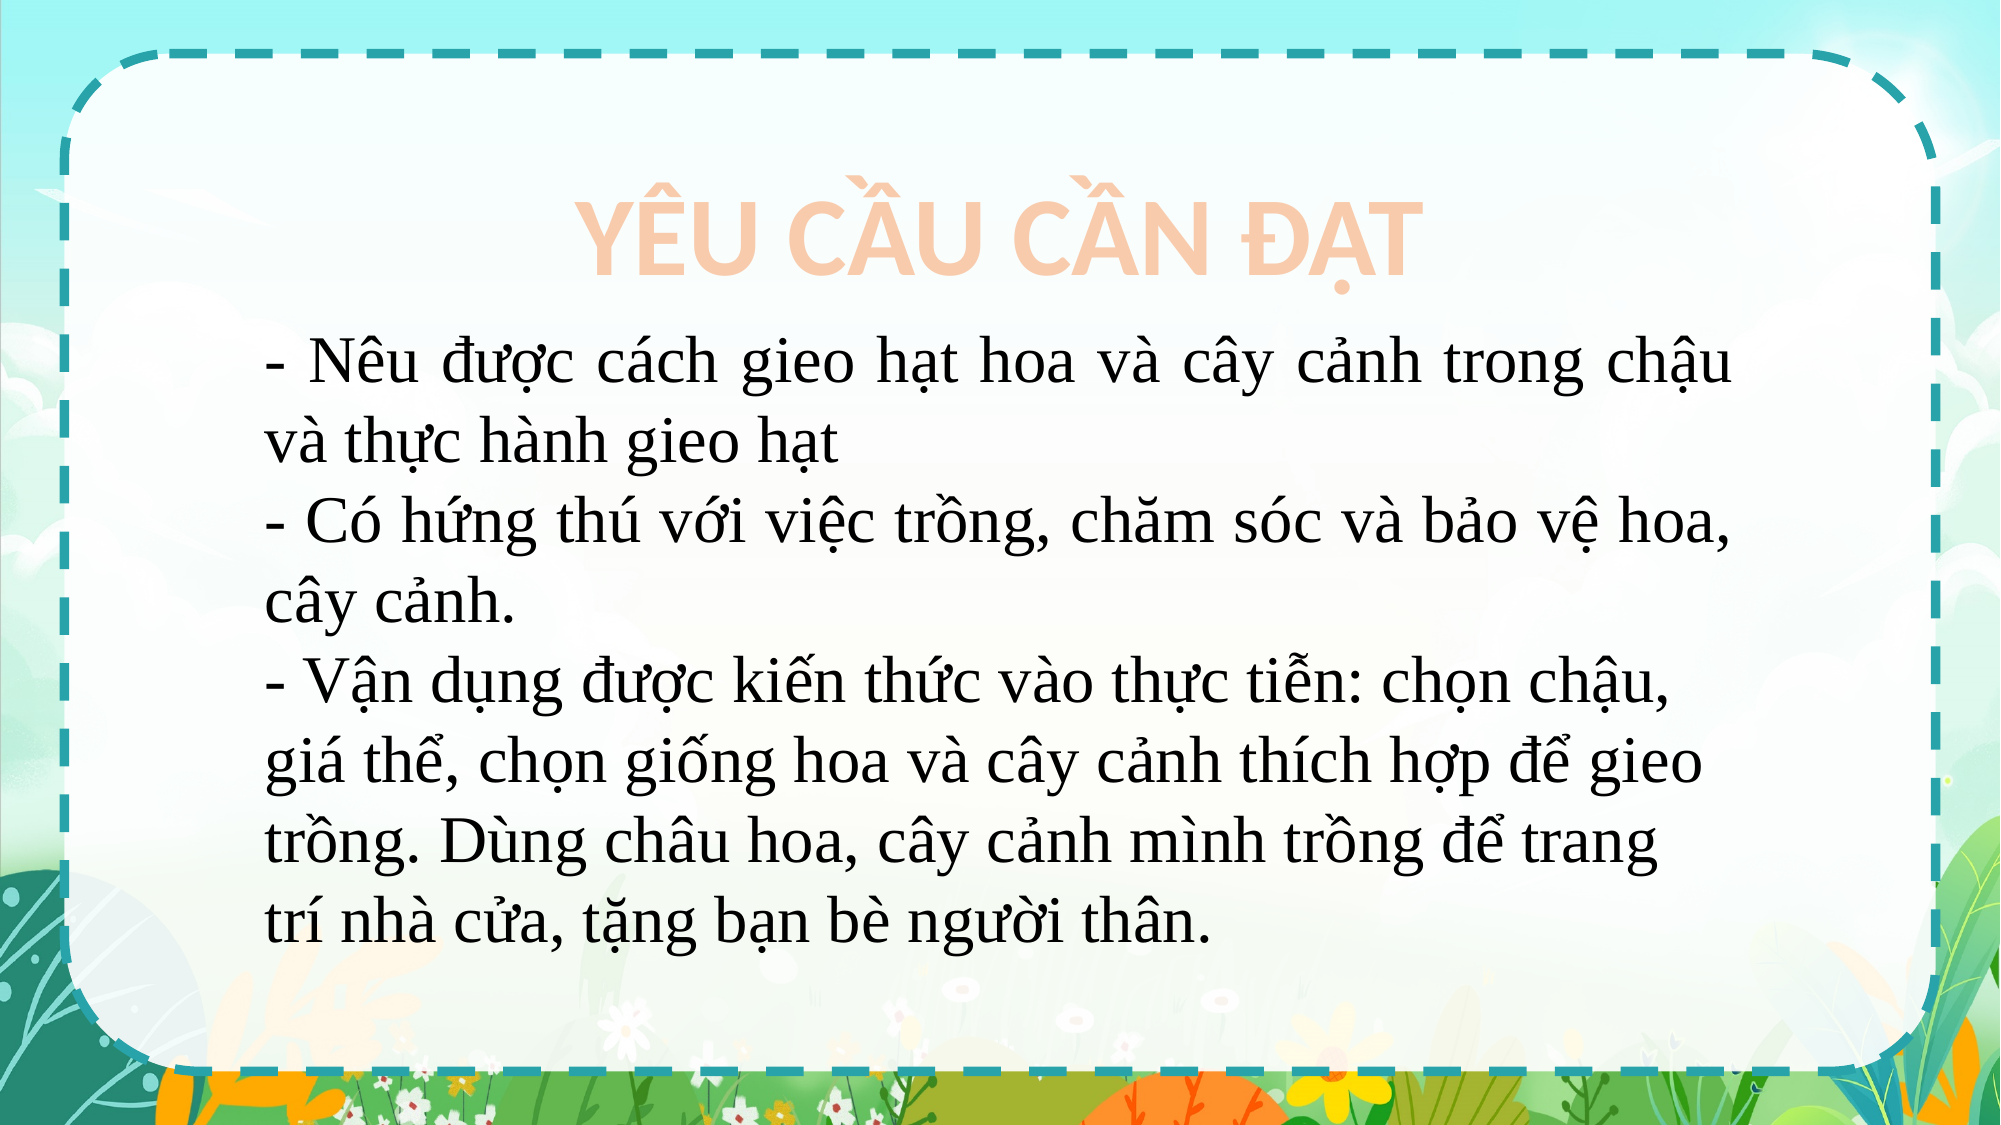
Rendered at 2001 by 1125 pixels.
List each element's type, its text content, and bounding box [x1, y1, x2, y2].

text_box - Nêu được cách gieo hạt hoa và cây cảnh trong chậu và thực hành gieo hạt - Có hứng thú với việc trồng, chăm sóc và bảo vệ hoa, cây cảnh. - Vận dụng được kiến thức vào thực tiễn: chọn chậu, giá thể, chọn giống hoa và cây cảnh thích hợp để gieo trồng. Dùng châu hoa, cây cảnh mình trồng để trang trí nhà cửa, tặng bạn bè người thân. [250, 308, 1750, 963]
text_box YÊU CẦU CẦN ĐẠT [560, 155, 1440, 306]
picture [0, 0, 2000, 1125]
